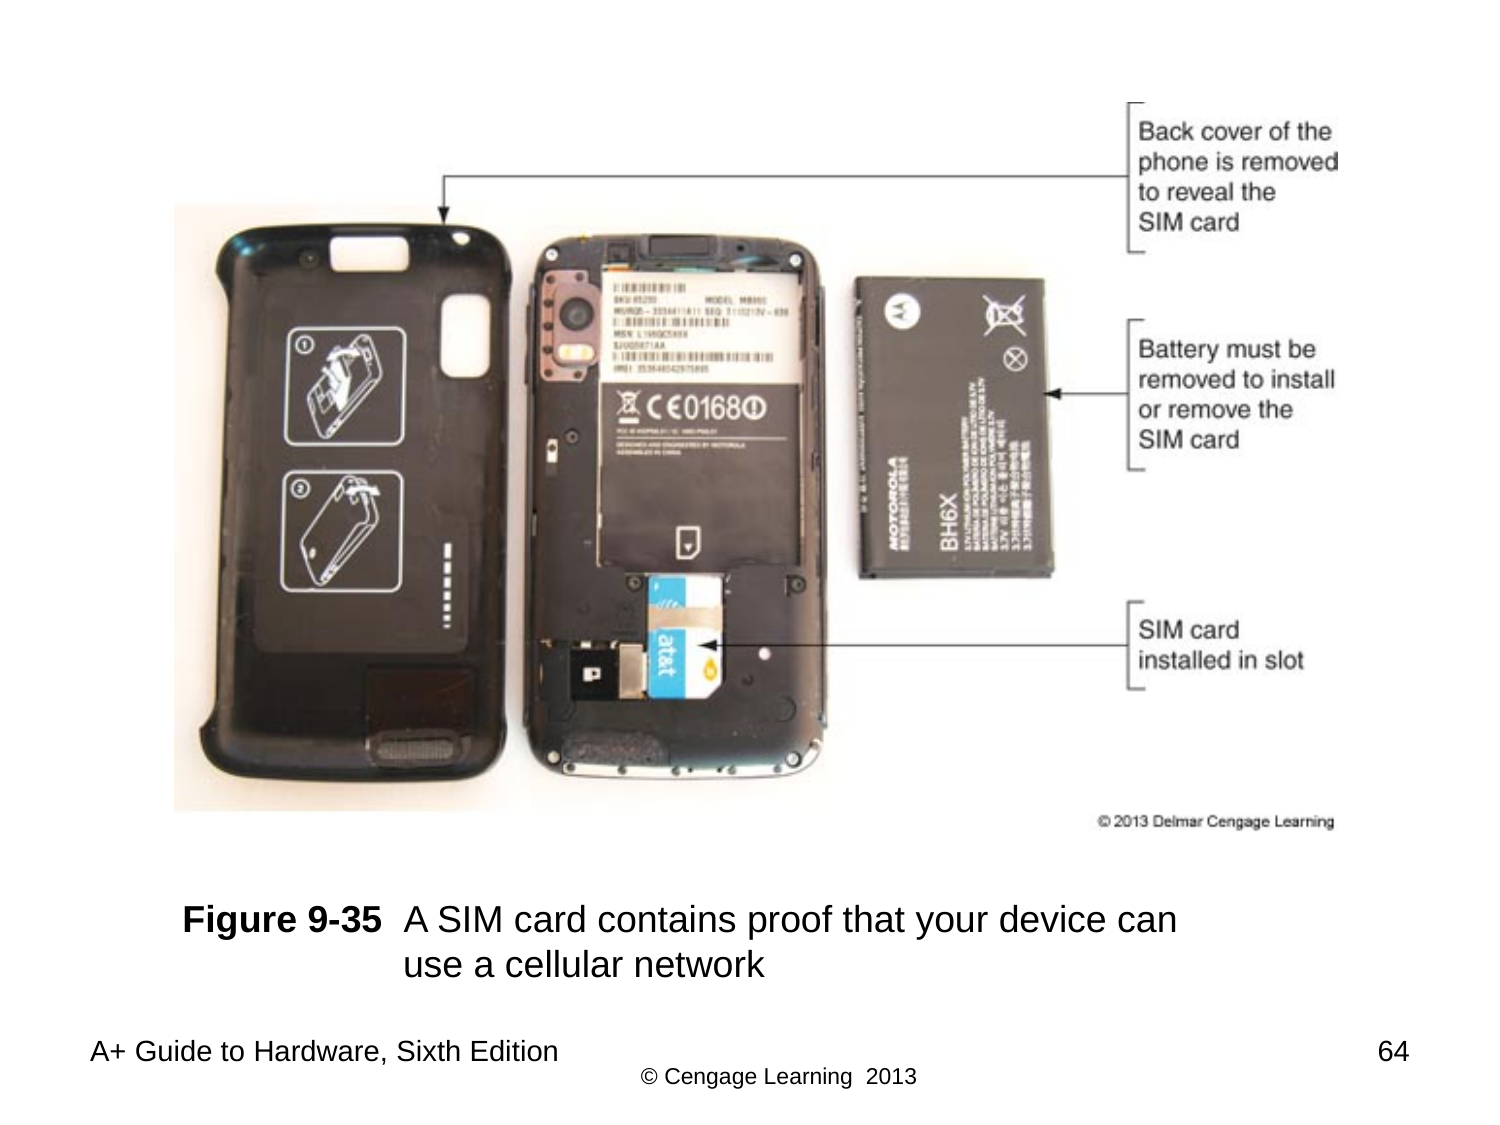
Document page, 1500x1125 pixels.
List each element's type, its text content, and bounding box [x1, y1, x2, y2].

footer A+ Guide to Hardware, Sixth Edition [74, 1024, 588, 1103]
picture [174, 101, 1338, 835]
slide_number 64 [1074, 1024, 1426, 1103]
text_box Figure 9-35 A SIM card contains proof that your device can use a cellular network [167, 887, 1194, 993]
